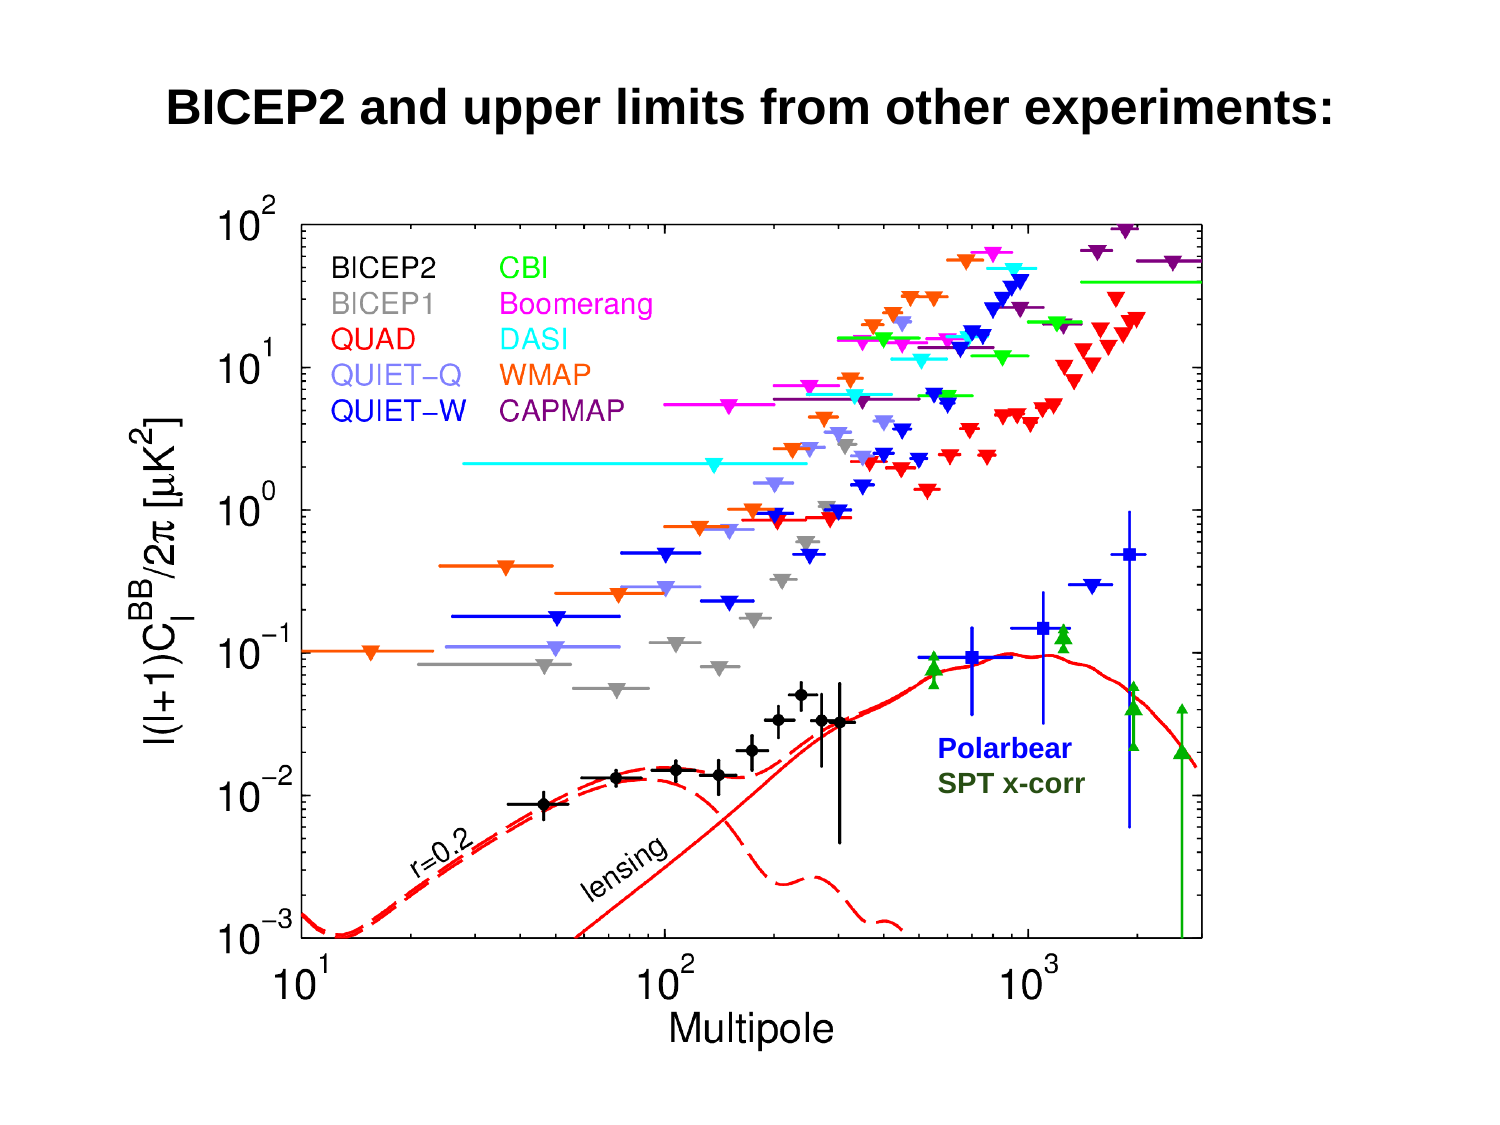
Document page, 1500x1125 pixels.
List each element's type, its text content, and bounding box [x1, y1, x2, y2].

picture [121, 177, 1219, 1052]
text_box BICEP2 and upper limits from other experiments: [150, 59, 1374, 135]
